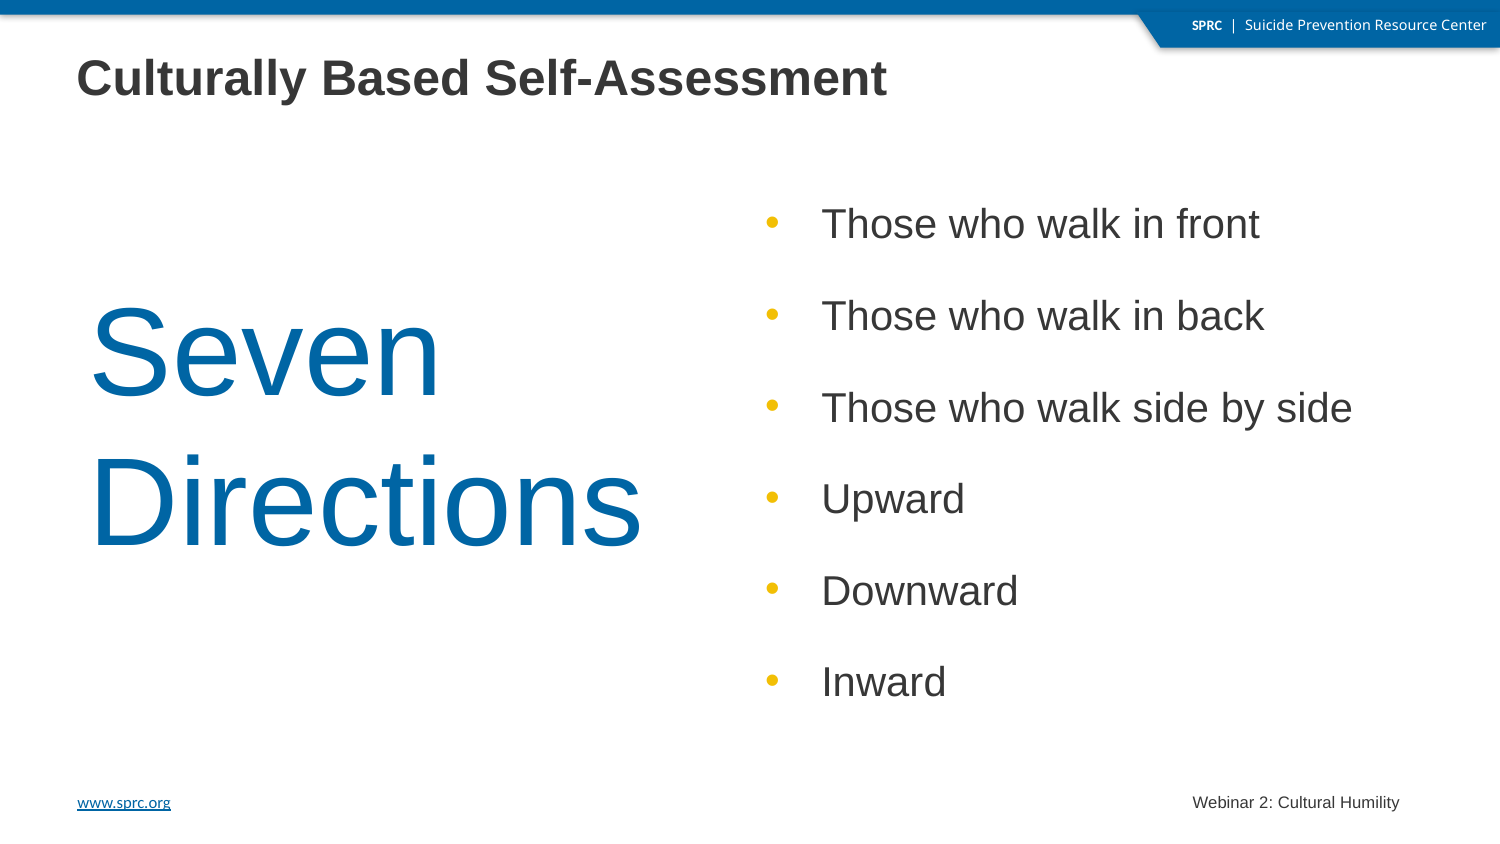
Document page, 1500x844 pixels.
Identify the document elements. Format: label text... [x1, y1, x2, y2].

footer Webinar 2: Cultural Humility [908, 783, 1415, 820]
text_box Seven Directions [74, 262, 693, 578]
title Culturally Based Self-Assessment [61, 38, 1106, 135]
list Those who walk in front Those who walk in back Those who walk side by side Upward Downward Inward [750, 164, 1384, 720]
